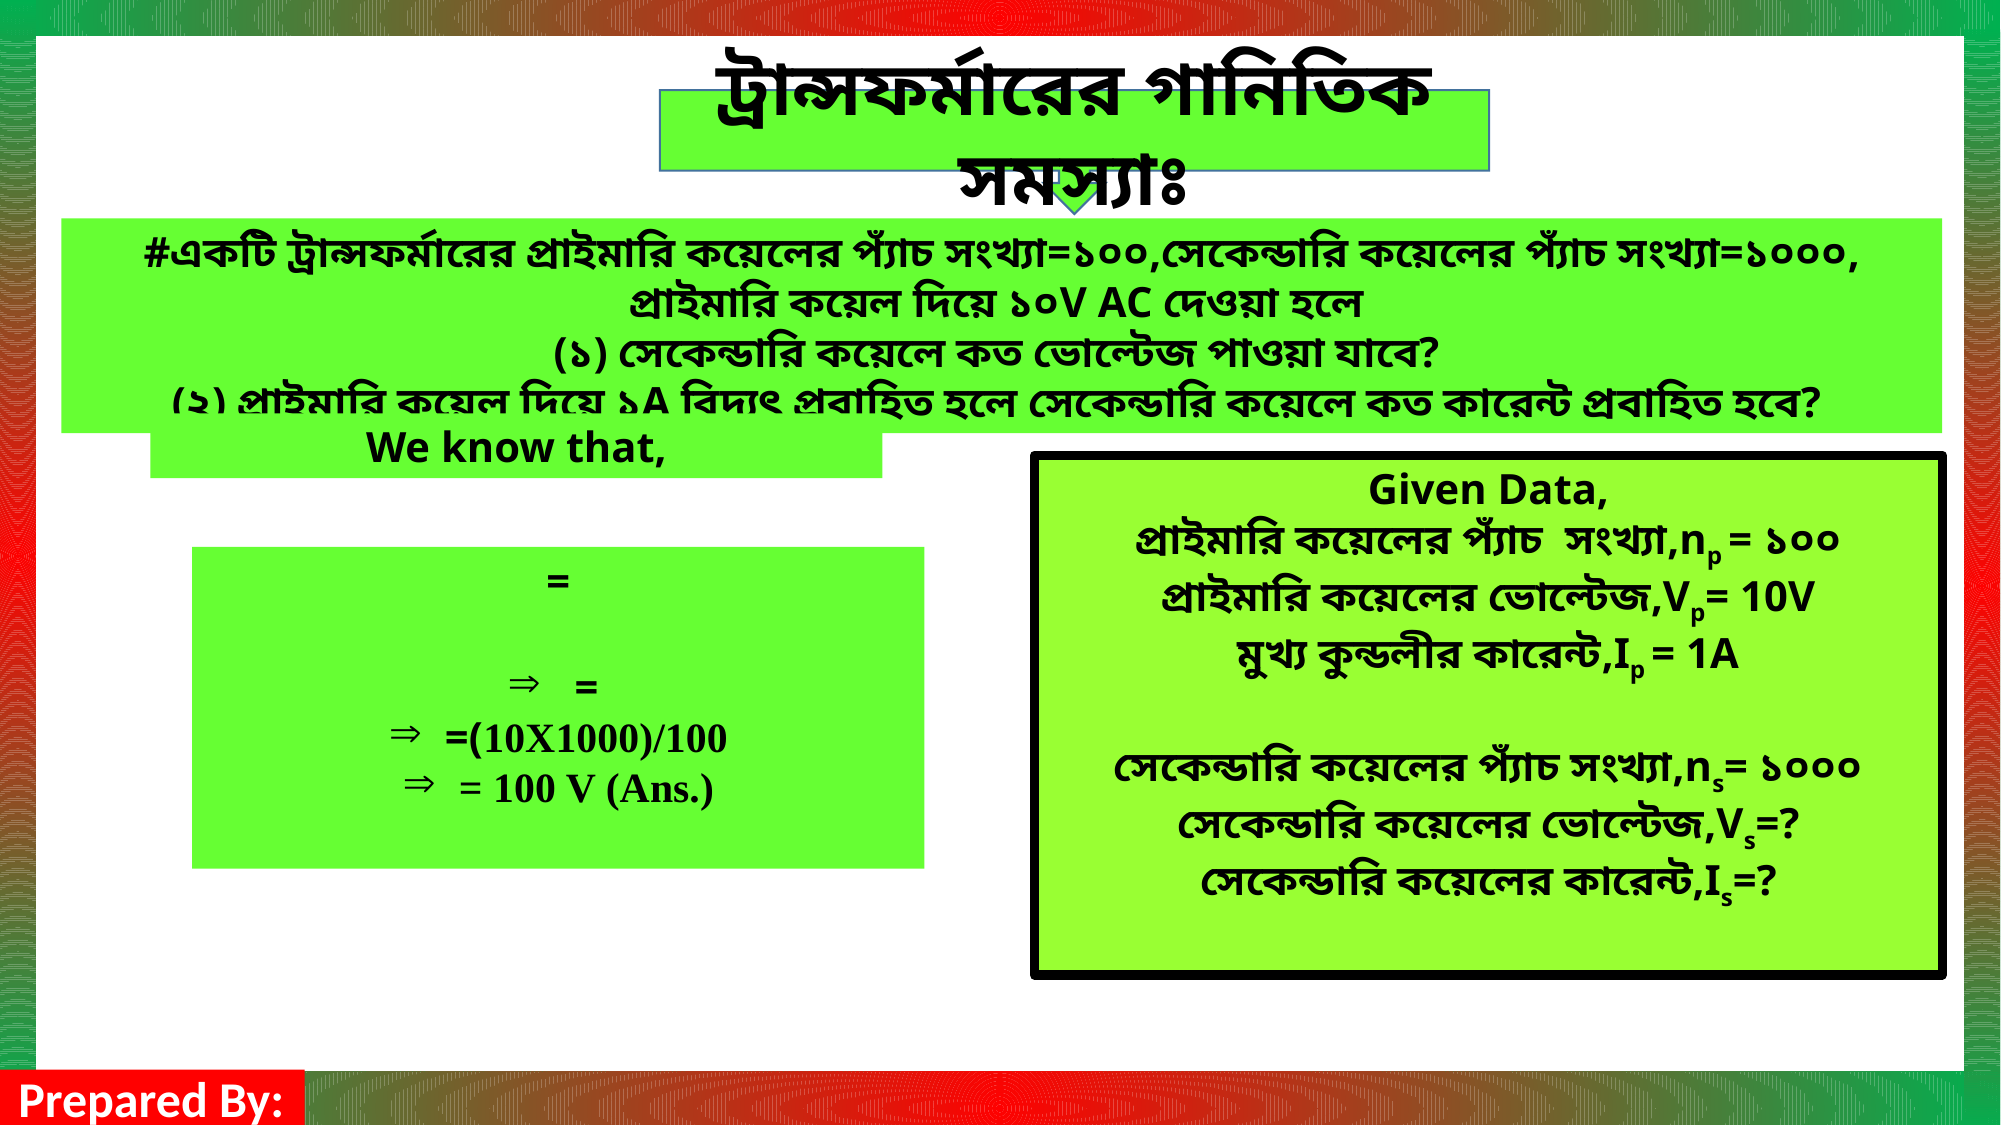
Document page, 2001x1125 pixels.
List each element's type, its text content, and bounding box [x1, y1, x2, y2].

text_box #একটি ট্রান্সফর্মারের প্রাইমারি কয়েলের প্যাঁচ সংখ্যা=১০০,সেকেন্ডারি কয়েলের প্যাঁচ সংখ্যা=১০০০, প্রাইমারি কয়েল দিয়ে ১০V AC দেওয়া হলে (১) সেকেন্ডারি কয়েলে কত ভোল্টেজ পাওয়া যাবে? (২) প্রাইমারি কয়েল দিয়ে ১A বিদ্যুৎ প্রবাহিত হলে সেকেন্ডারি কয়েলে কত কারেন্ট প্রবাহিত হবে? [61, 218, 1943, 434]
text_box We know that, [150, 413, 883, 479]
text_box Given Data, প্রাইমারি কয়েলের প্যাঁচ সংখ্যা,np = ১০০ প্রাইমারি কয়েলের ভোল্টেজ,Vp= 10V মুখ্য কুন্ডলীর কারেন্ট,Ip = 1A সেকেন্ডারি কয়েলের প্যাঁচ সংখ্যা,ns= ১০০০ সেকেন্ডারি কয়েলের ভোল্টেজ,Vs=? সেকেন্ডারি কয়েলের কারেন্ট,Is=? [1034, 455, 1943, 975]
text_box ট্রান্সফর্মারের গানিতিক সমস্যাঃ [658, 89, 1491, 216]
